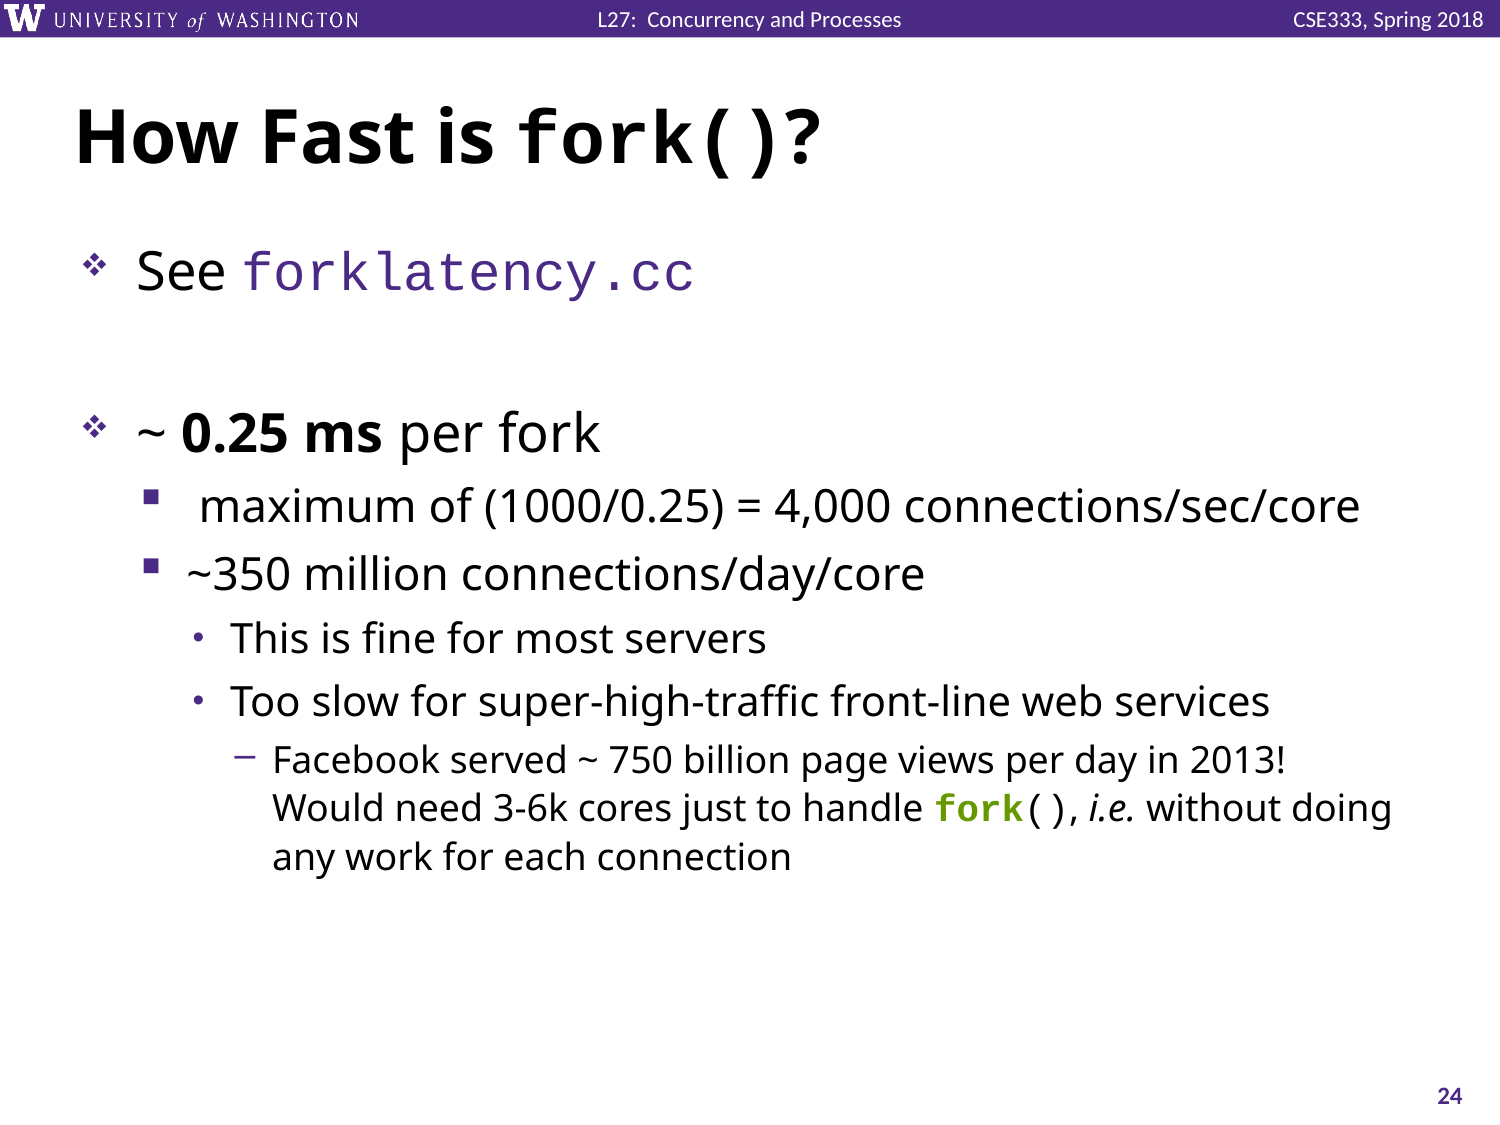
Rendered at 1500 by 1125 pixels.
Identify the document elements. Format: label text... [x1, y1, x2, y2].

slide_number 24 [1400, 1065, 1500, 1125]
picture [4, 4, 358, 32]
title How Fast is fork()? [58, 71, 1438, 197]
